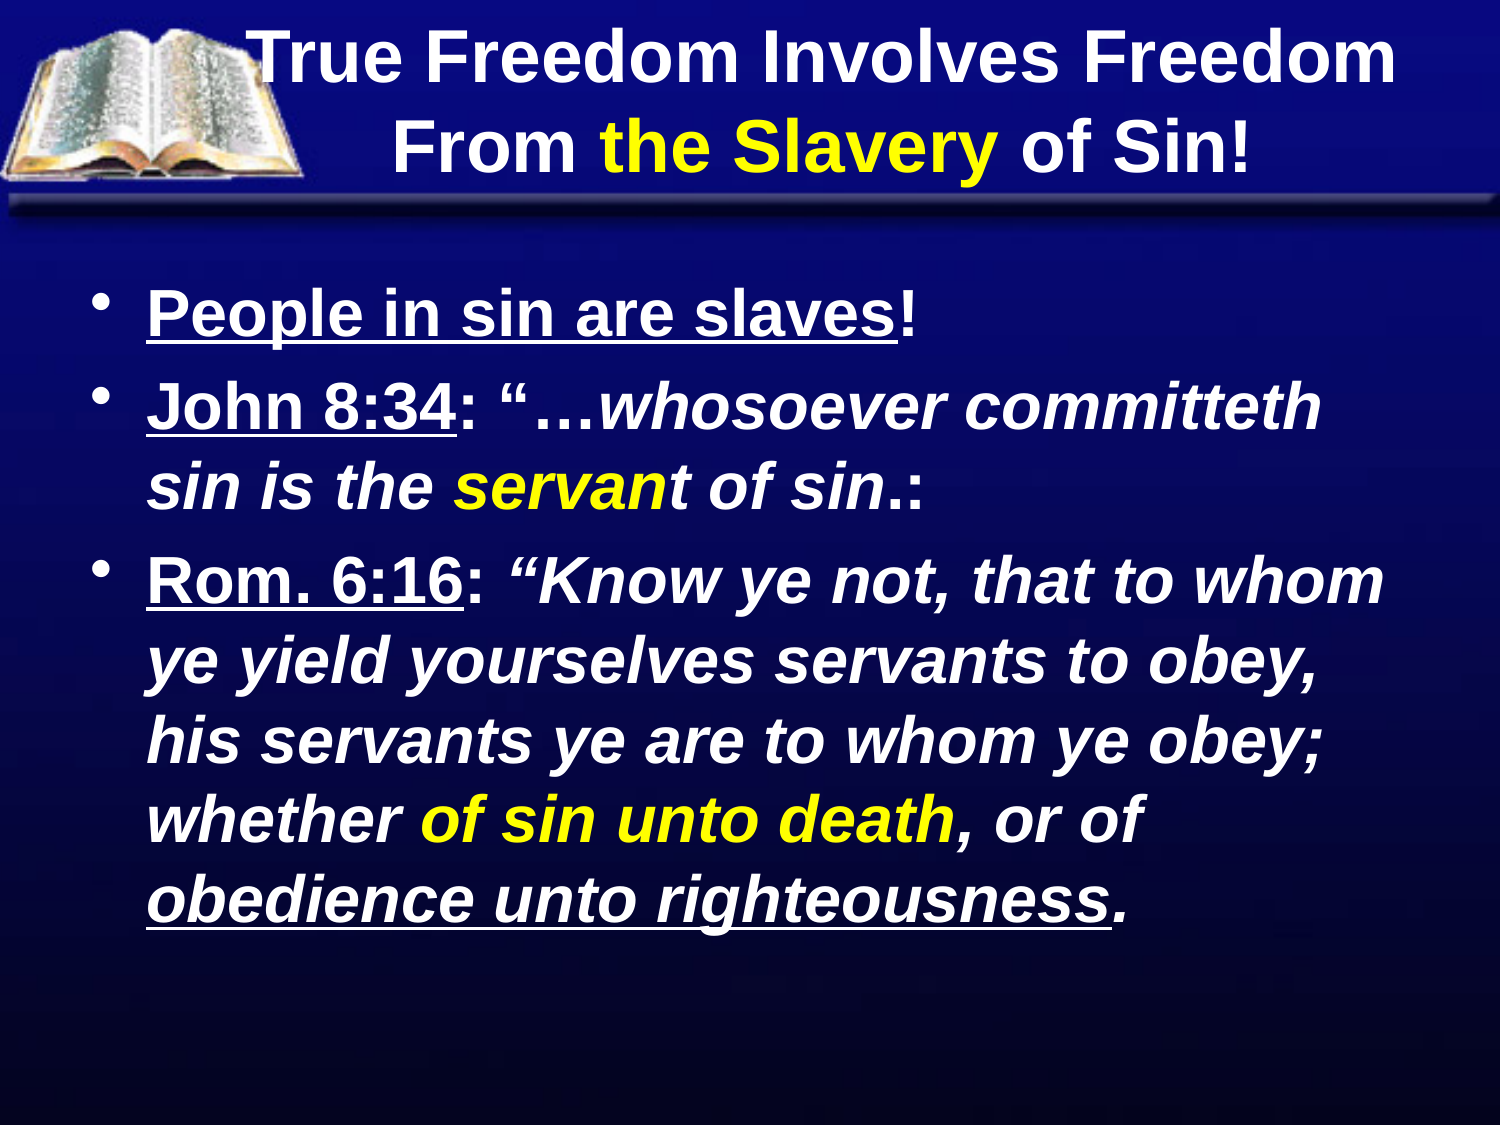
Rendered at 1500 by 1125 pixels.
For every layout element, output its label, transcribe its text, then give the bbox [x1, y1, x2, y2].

picture [0, 0, 1500, 1125]
list People in sin are slaves! John 8:34: “…whosoever committeth sin is the servant of sin.: Rom. 6:16: “Know ye not, that to whom ye yield yourselves servants to obey, his servants ye are to whom ye obey; whether of sin unto death, or of obedience unto righteousness. [75, 262, 1425, 1005]
title True Freedom Involves Freedom From the Slavery of Sin! [75, 0, 1425, 233]
